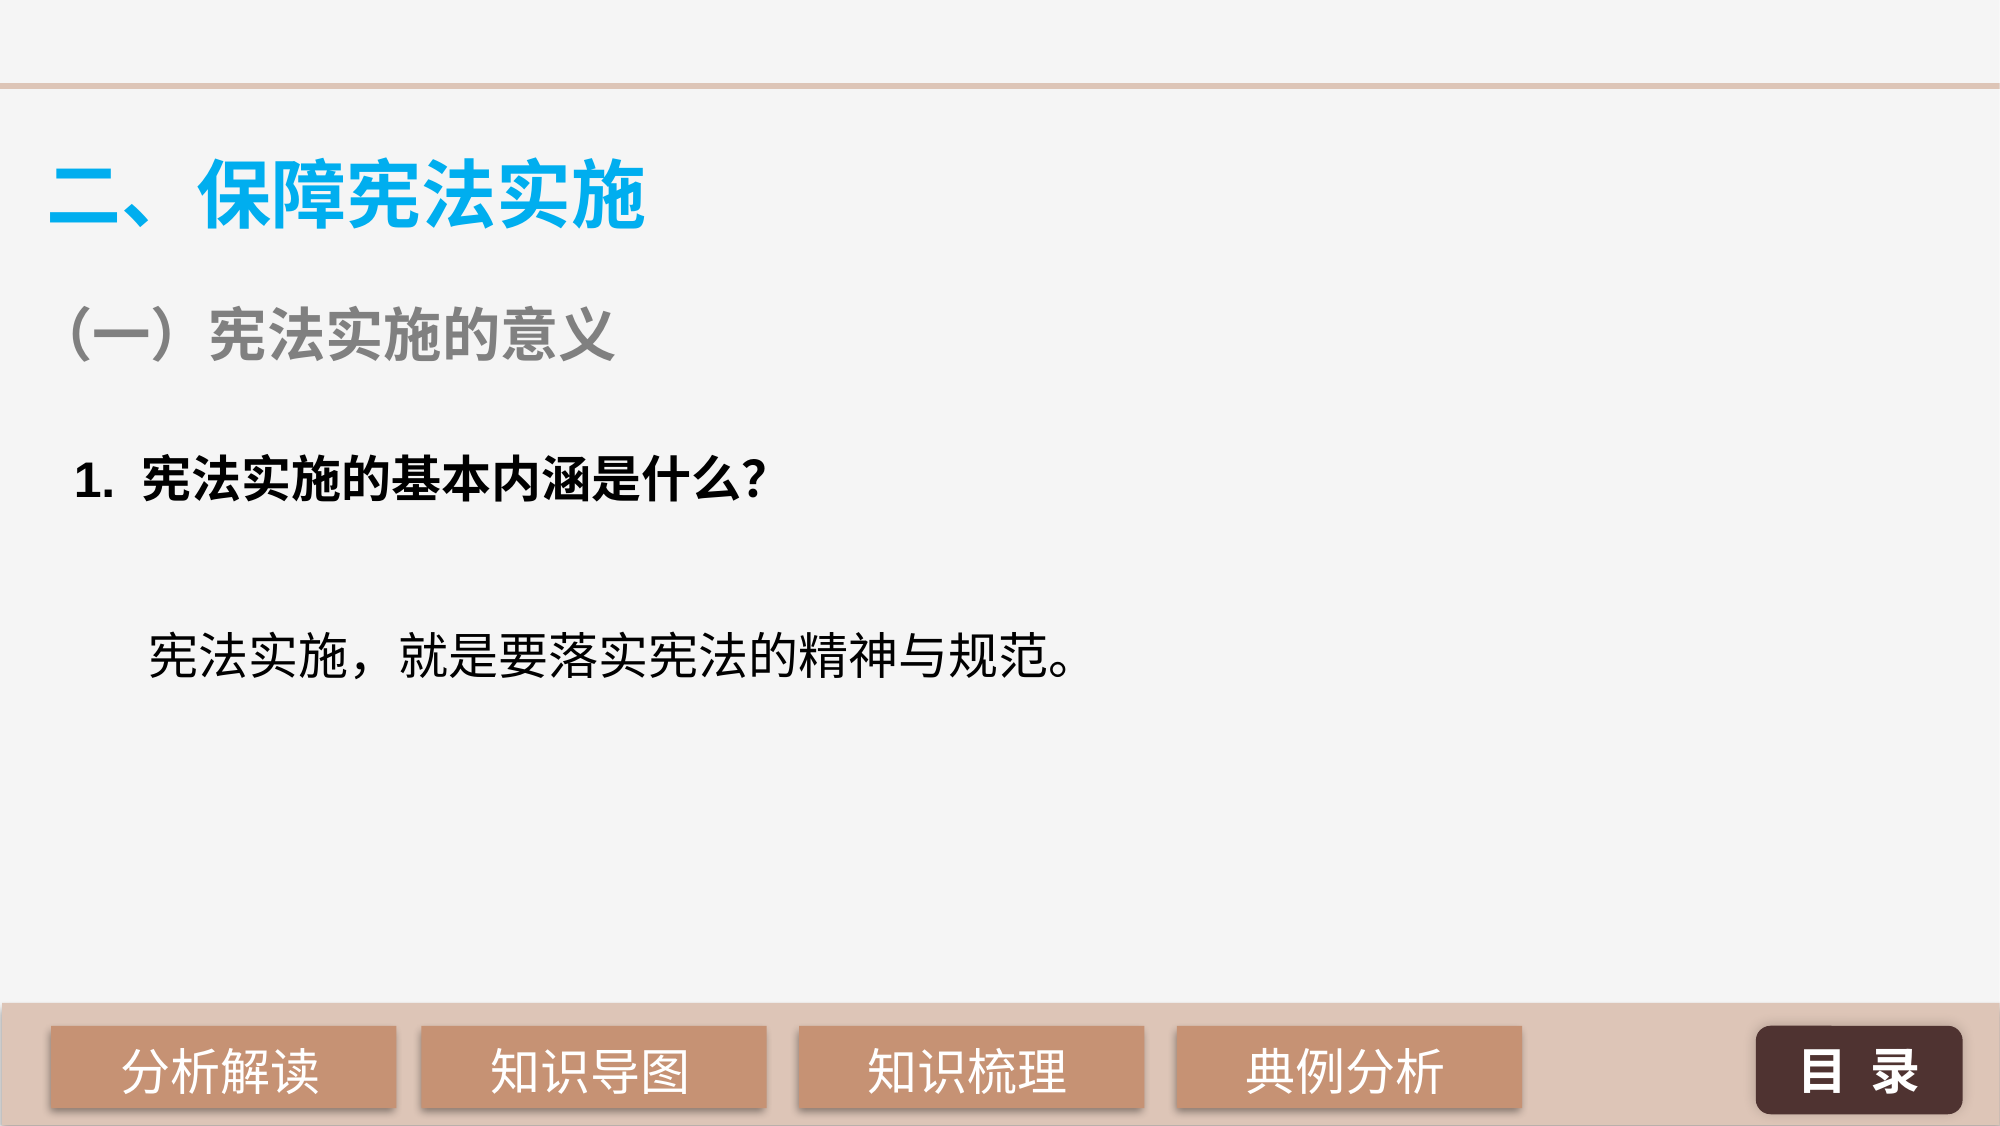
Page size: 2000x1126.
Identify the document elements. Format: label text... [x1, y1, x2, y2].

text_box （一）宪法实施的意义 [19, 290, 1926, 376]
text_box 二、保障宪法实施 [31, 140, 1667, 245]
text_box 1. 宪法实施的基本内涵是什么？ [58, 420, 1940, 515]
text_box 宪法实施，就是要落实宪法的精神与规范。 [58, 597, 1940, 692]
